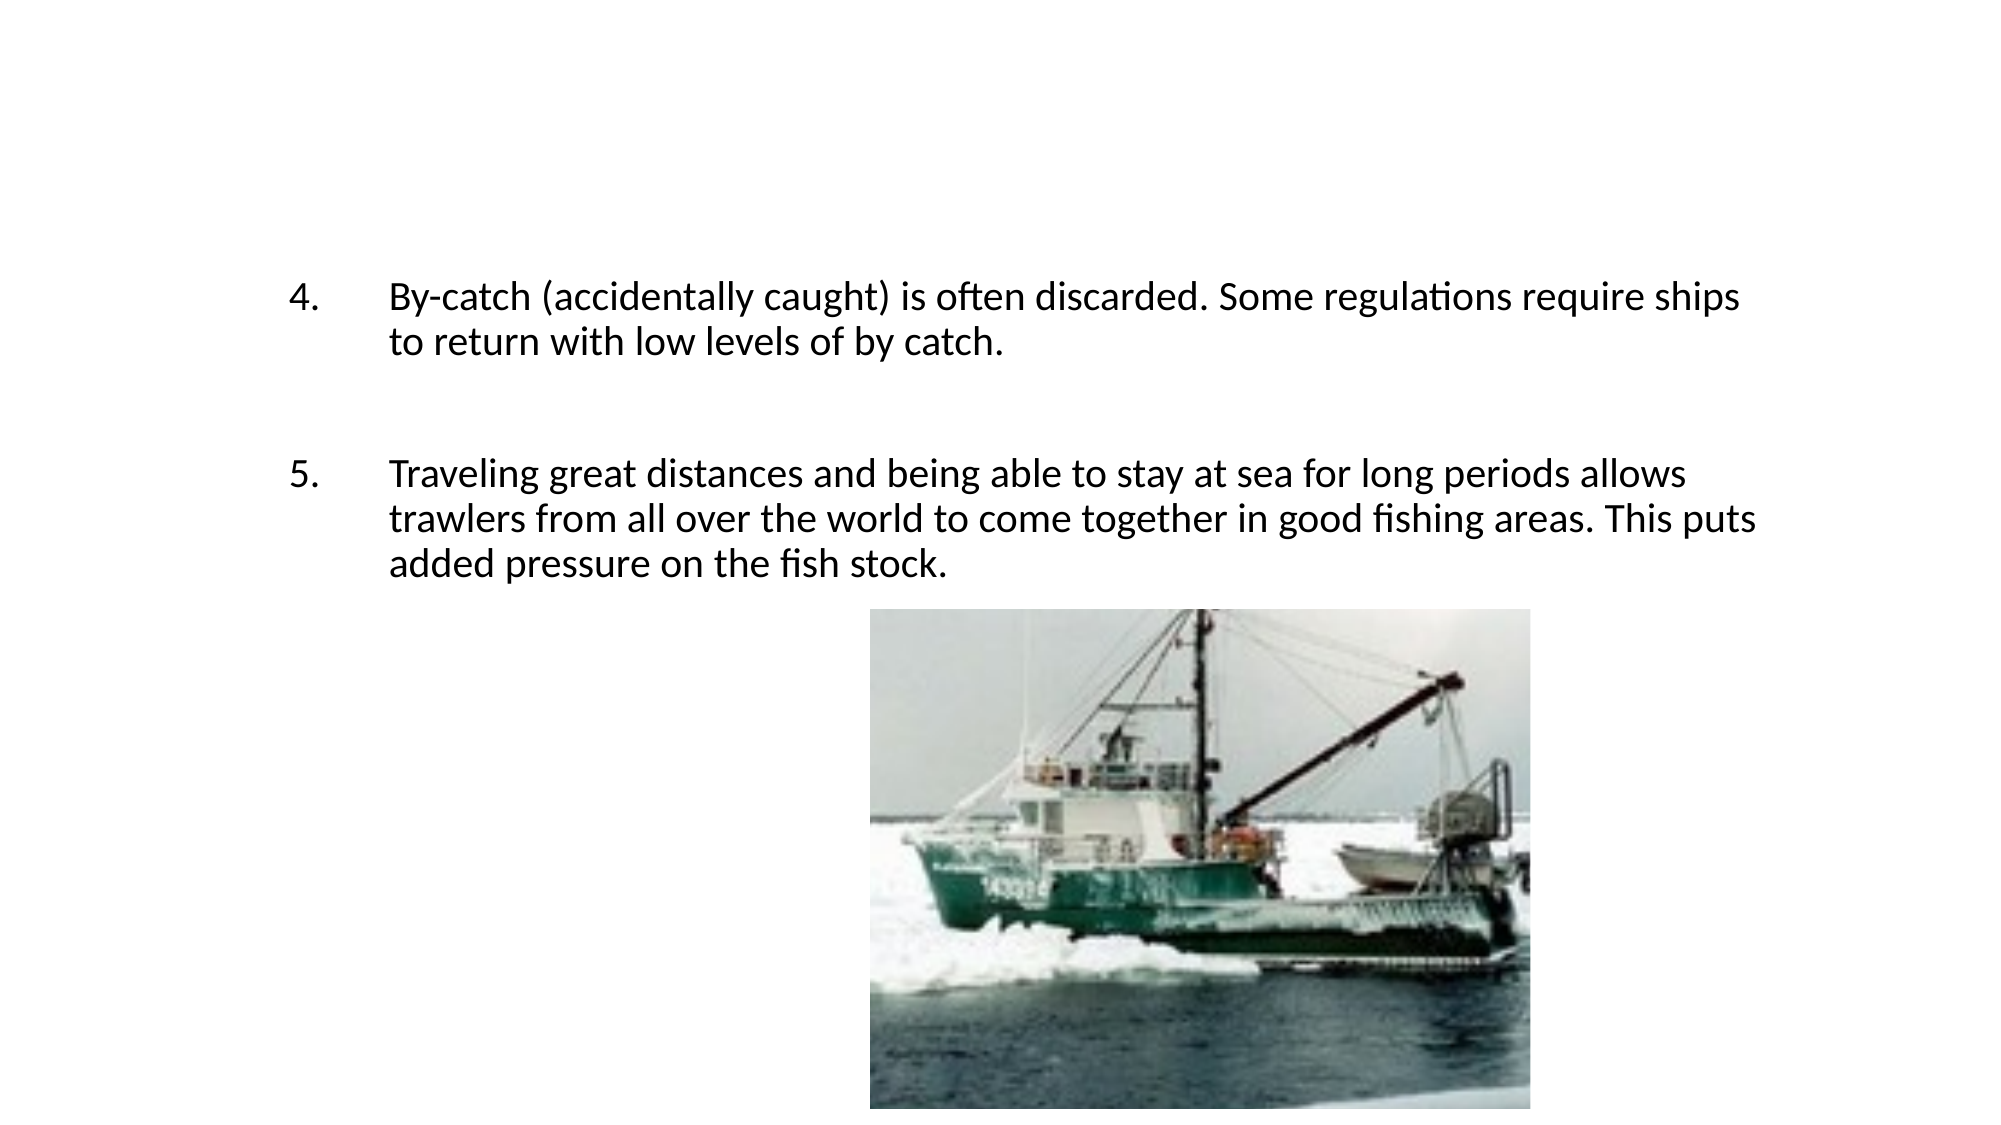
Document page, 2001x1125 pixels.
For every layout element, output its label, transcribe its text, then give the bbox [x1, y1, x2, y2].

list By-catch (accidentally caught) is often discarded. Some regulations require ships to return with low levels of by catch. Traveling great distances and being able to stay at sea for long periods allows trawlers from all over the world to come together in good fishing areas. This puts added pressure on the fish stock. [273, 267, 1774, 1010]
picture [870, 609, 1531, 1109]
